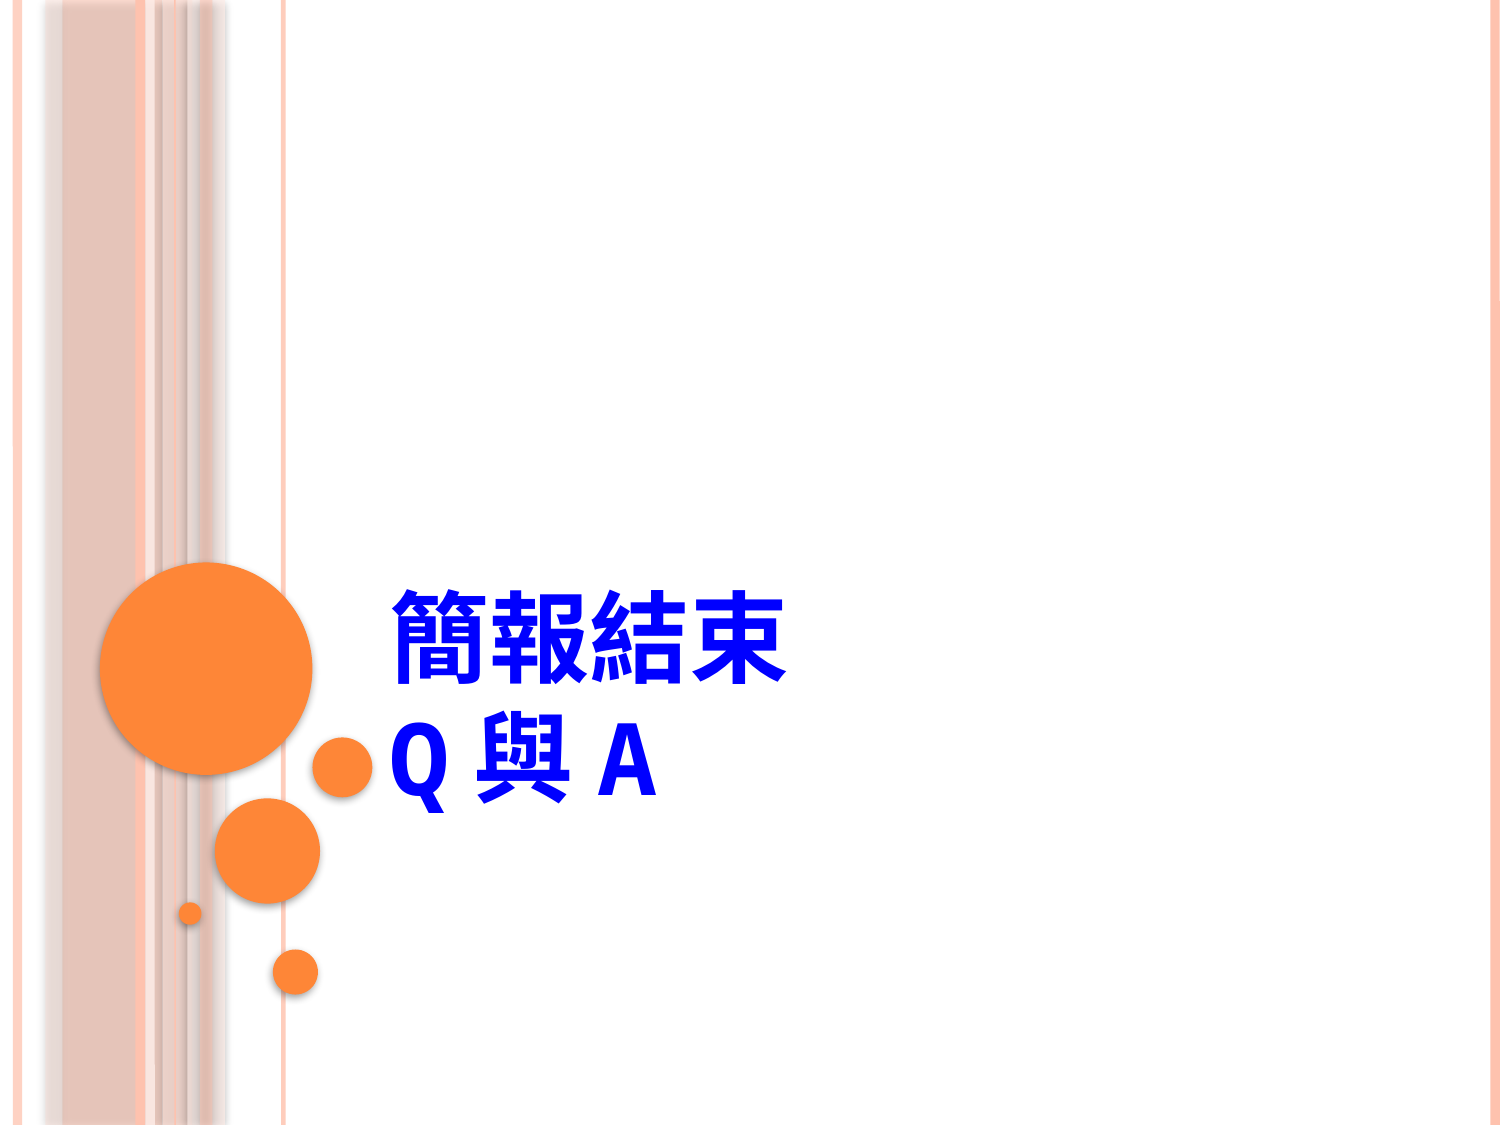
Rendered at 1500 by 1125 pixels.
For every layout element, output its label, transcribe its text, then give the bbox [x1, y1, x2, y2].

title 簡報結束 Q與A [375, 512, 1388, 824]
